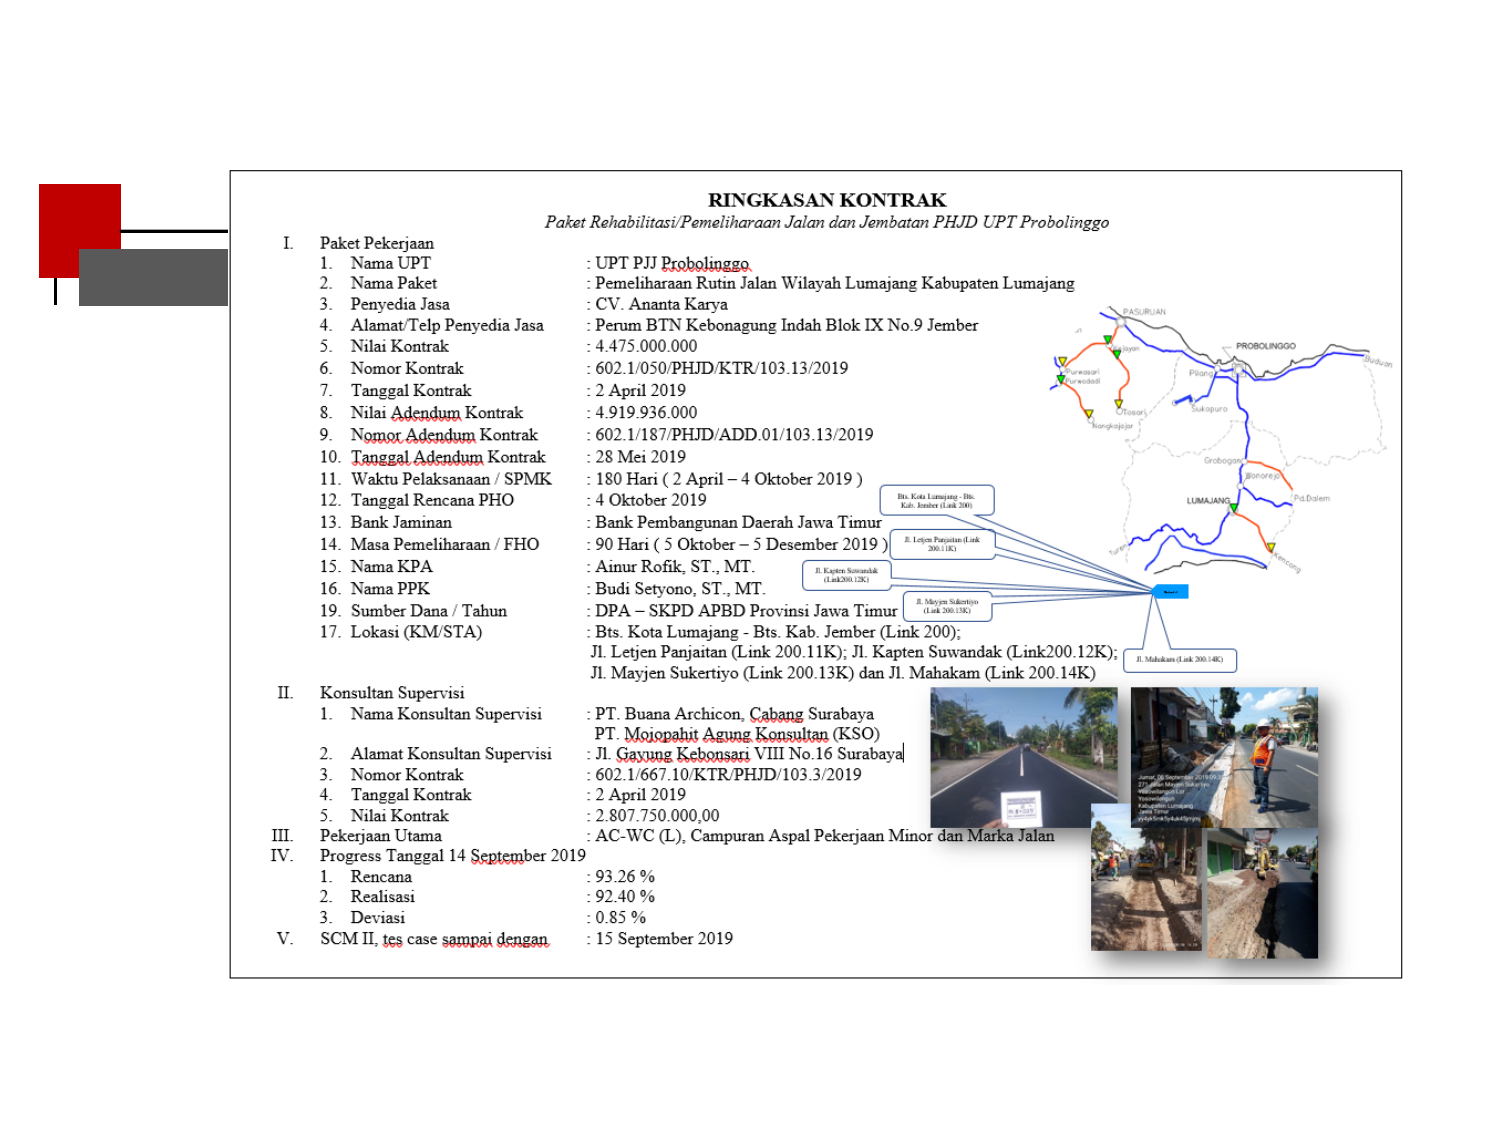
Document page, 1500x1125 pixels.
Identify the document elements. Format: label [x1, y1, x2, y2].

picture [228, 169, 1411, 985]
text_box [40, 184, 228, 306]
